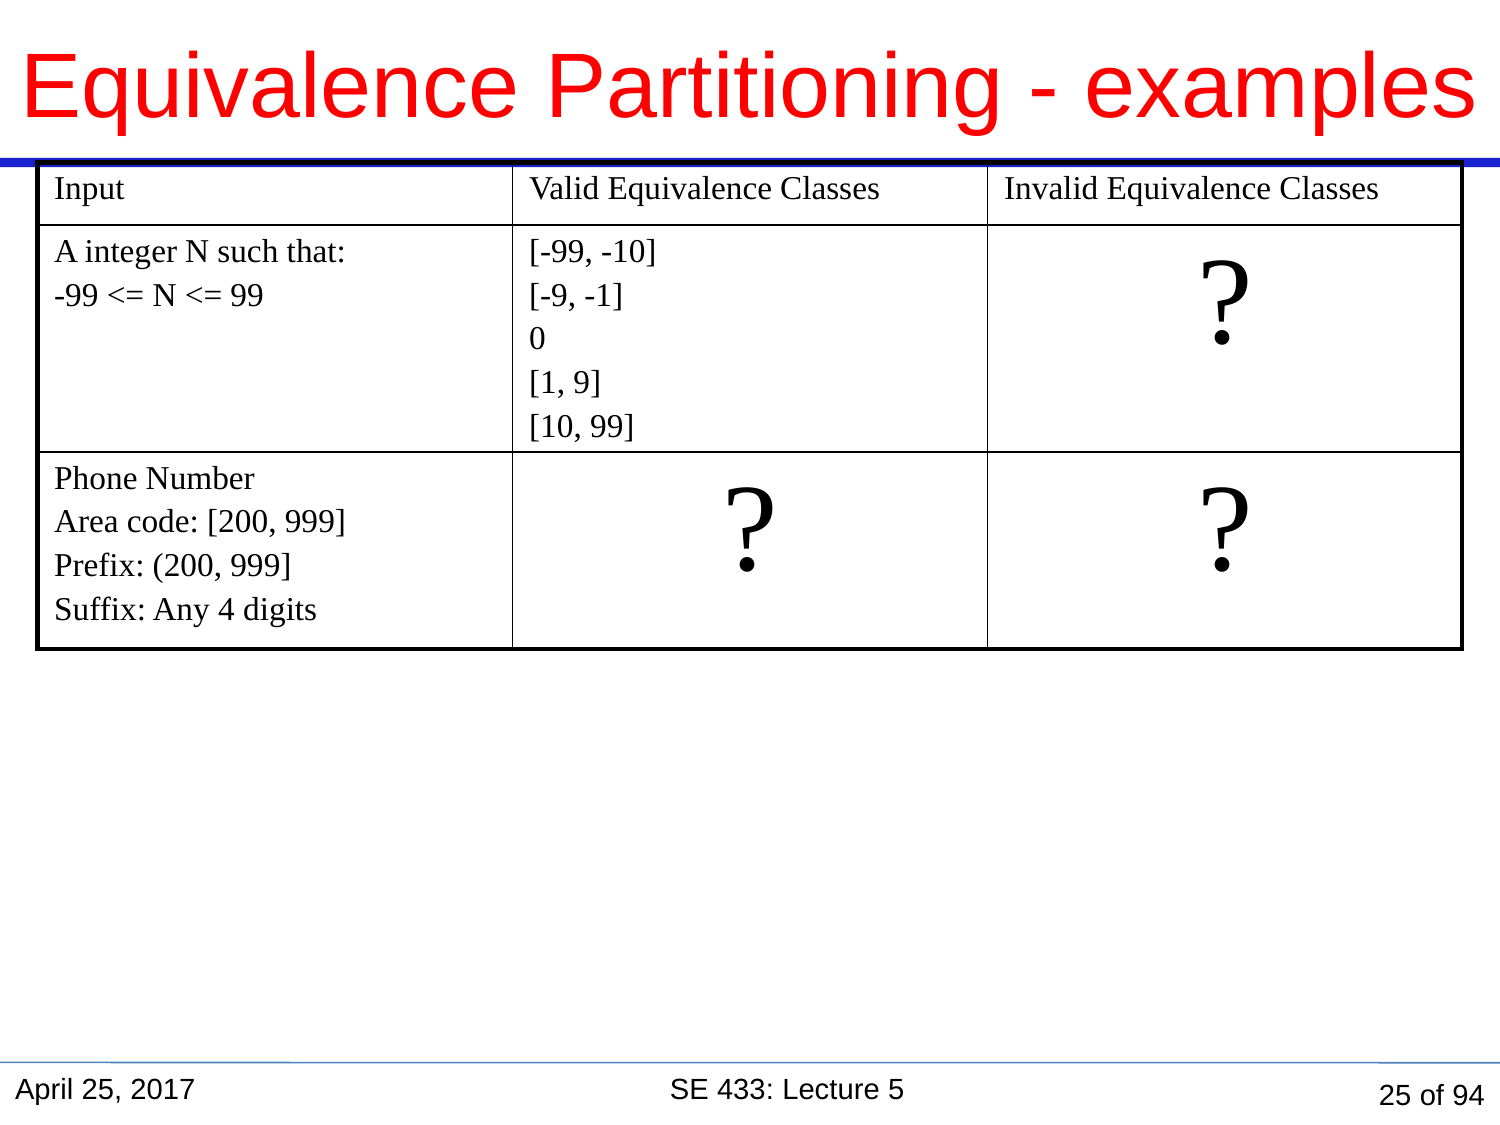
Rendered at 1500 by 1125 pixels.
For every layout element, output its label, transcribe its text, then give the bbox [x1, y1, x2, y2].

table_header Valid Equivalence Classes [513, 165, 987, 224]
table_cell A integer N such that: -99 <= N <= 99 [40, 226, 512, 451]
table_cell Phone Number Area code: [200, 999] Prefix: (200, 999] Suffix: Any 4 digits [40, 453, 512, 647]
slide_number 25 of 94 [1249, 1062, 1500, 1125]
table_cell ? [988, 226, 1460, 451]
table_header Invalid Equivalence Classes [988, 165, 1460, 224]
footer SE 433: Lecture 5 [324, 1062, 1249, 1125]
title Equivalence Partitioning - examples [0, 0, 1500, 163]
table_cell ? [513, 453, 987, 647]
table_cell ? [988, 453, 1460, 647]
table_cell [-99, -10] [-9, -1] 0 [1, 9] [10, 99] [513, 226, 987, 451]
table_header Input [40, 165, 512, 224]
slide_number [0, 1062, 324, 1125]
